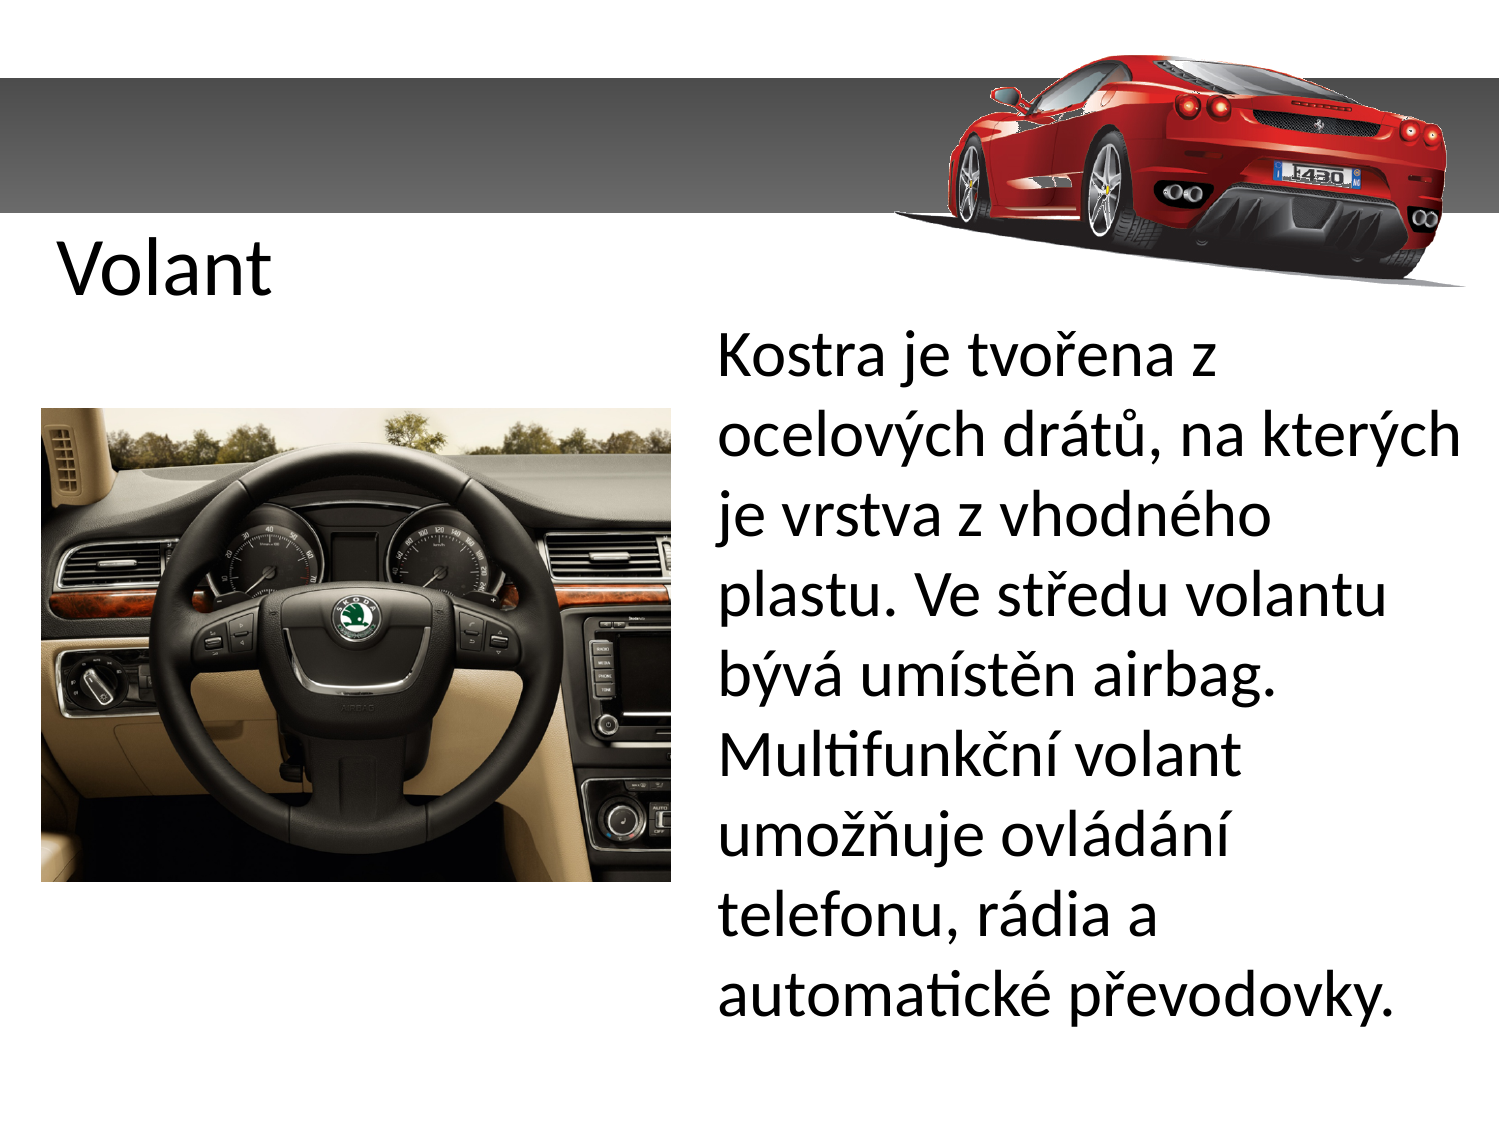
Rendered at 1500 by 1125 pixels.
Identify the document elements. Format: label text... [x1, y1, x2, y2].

text_box Volant [41, 204, 1140, 320]
list Kostra je tvořena z ocelových drátů, na kterých je vrstva z vhodného plastu. Ve středu volantu bývá umístěn airbag. Multifunkční volant umožňuje ovládání telefonu, rádia a automatické převodovky. [702, 302, 1483, 1125]
picture [41, 408, 672, 882]
picture [884, 42, 1483, 291]
